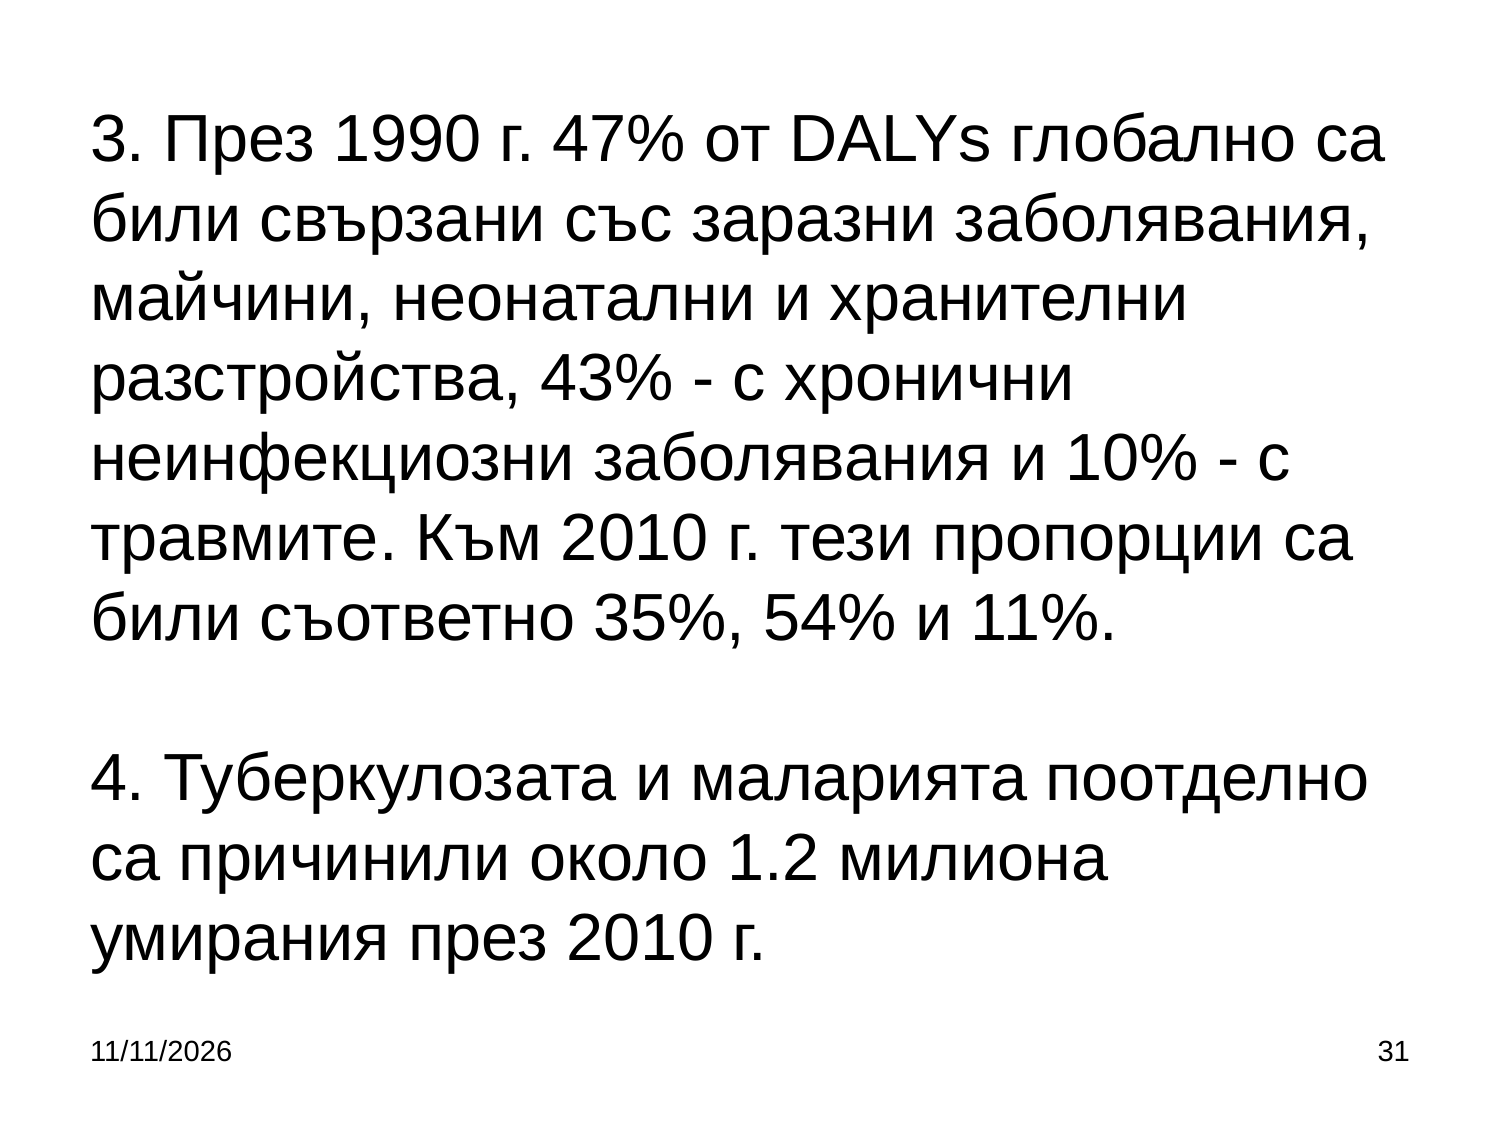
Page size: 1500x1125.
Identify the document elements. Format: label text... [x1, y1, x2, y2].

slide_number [75, 1024, 425, 1103]
slide_number 31 [1074, 1024, 1425, 1103]
title 3. През 1990 г. 47% от DALYs глобално са били свързани със заразни заболявания, майчини, неонатални и хранителни разстройства, 43% - с хронични неинфекциозни заболявания и 10% - с травмите. Към 2010 г. тези пропорции са били съответно 35%, 54% и 11%. 4. Туберкулозата и маларията поотделно са причинили около 1.2 милиона умирания през 2010 г. [75, 45, 1425, 1024]
